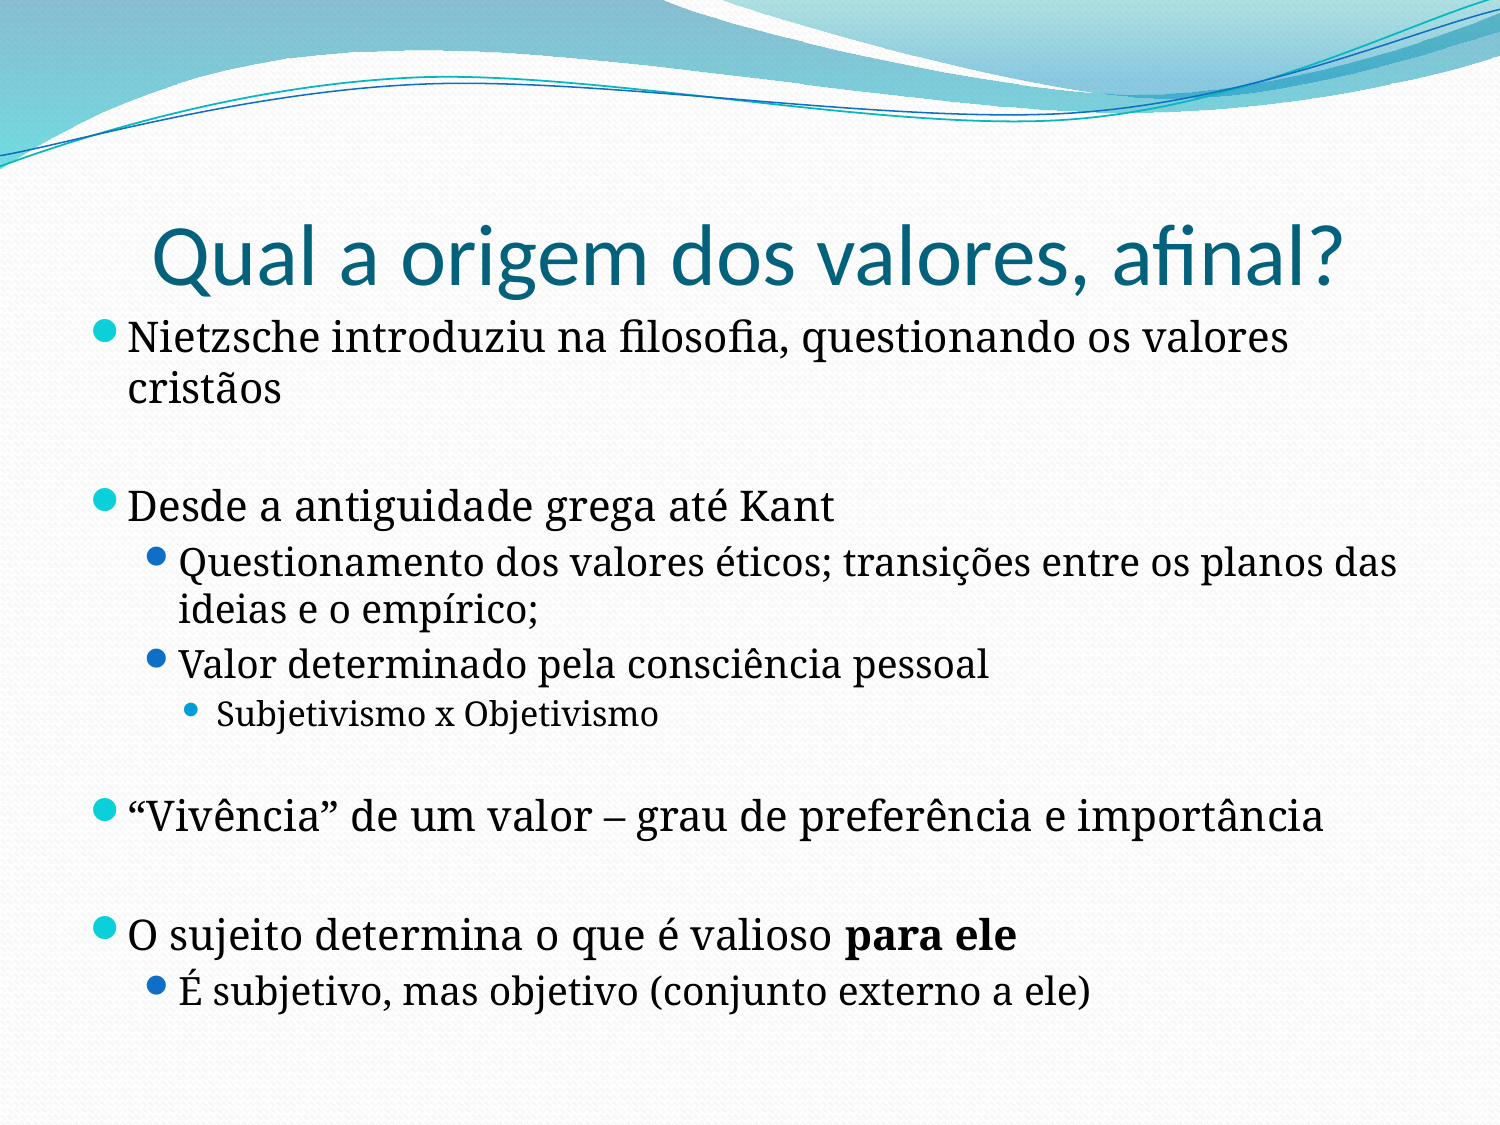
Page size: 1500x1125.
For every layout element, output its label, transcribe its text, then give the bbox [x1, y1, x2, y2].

list Nietzsche introduziu na filosofia, questionando os valores cristãos Desde a antiguidade grega até Kant Questionamento dos valores éticos; transições entre os planos das ideias e o empírico; Valor determinado pela consciência pessoal Subjetivismo x Objetivismo “Vivência” de um valor – grau de preferência e importância O sujeito determina o que é valioso para ele É subjetivo, mas objetivo (conjunto externo a ele) [75, 303, 1425, 1023]
title Qual a origem dos valores, afinal? [75, 115, 1425, 303]
